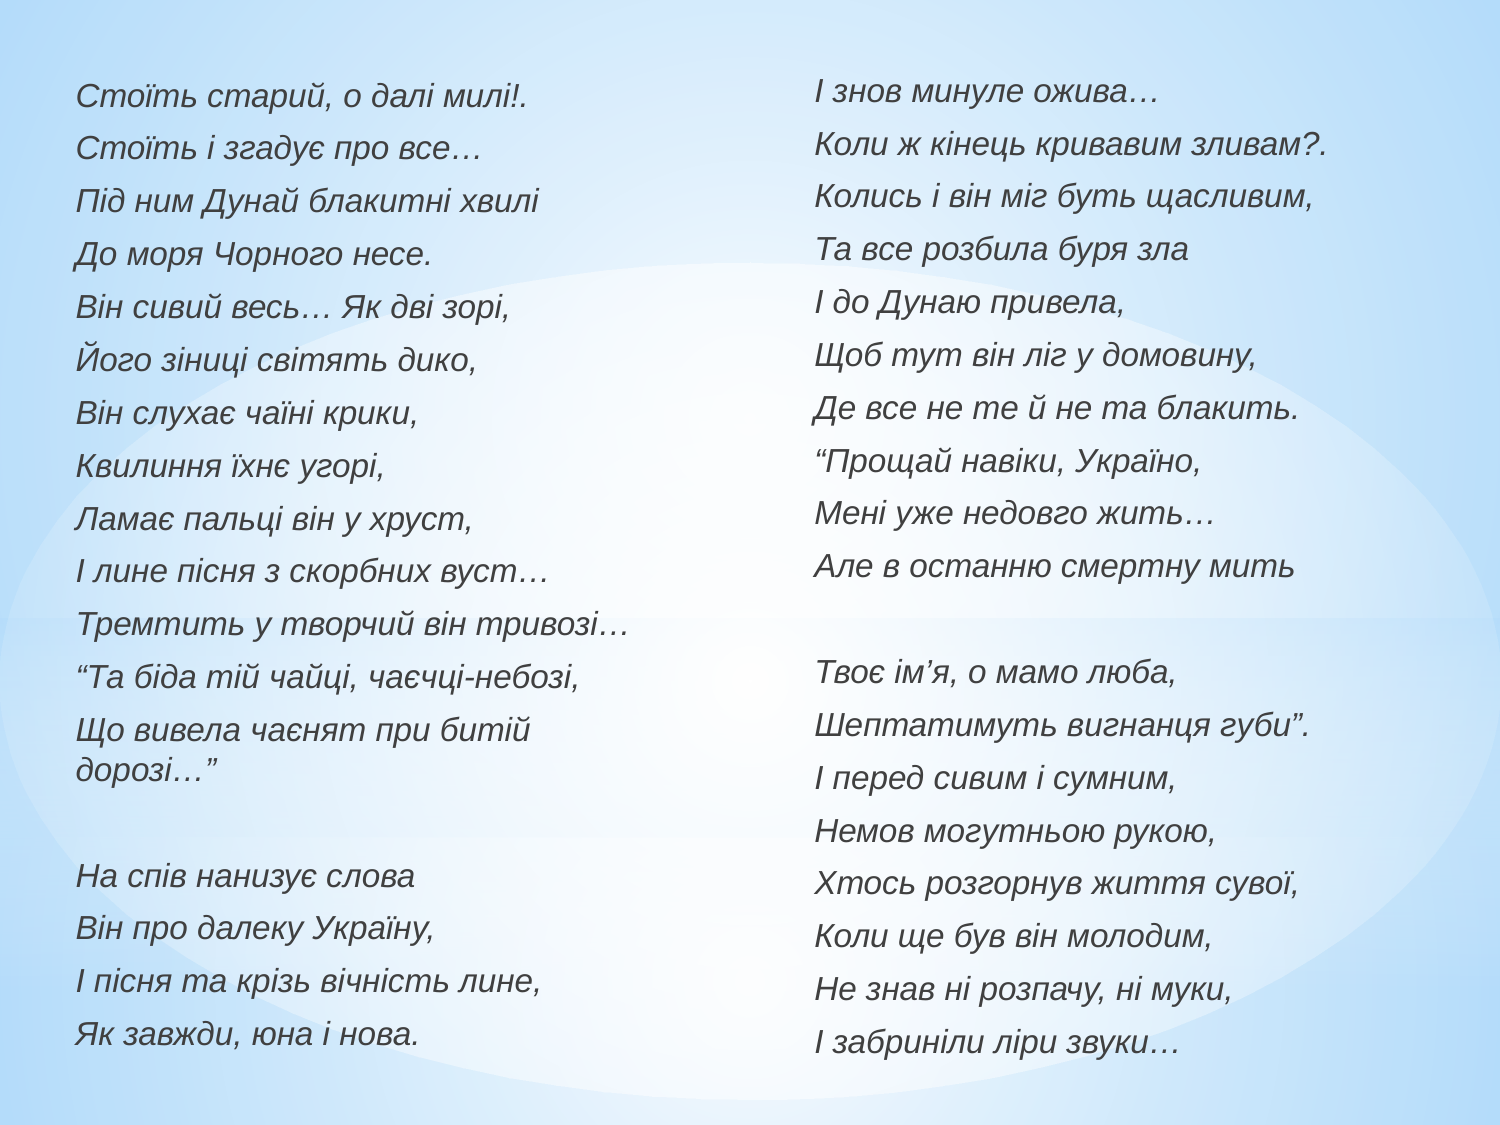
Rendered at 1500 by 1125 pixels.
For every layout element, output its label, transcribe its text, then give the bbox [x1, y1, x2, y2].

text_box І знов минуле ожива… Коли ж кінець кривавим зливам?. Колись і він міг буть щасливим, Та все розбила буря зла І до Дунаю привела, Щоб тут він ліг у домовину, Де все не те й не та блакить. “Прощай навіки, Україно, Мені уже недовго жить… Але в останню смертну мить Твоє ім’я, о мамо люба, Шептатимуть вигнанця губи”. І перед сивим і сумним, Немов могутньою рукою, Хтось розгорнув життя сувої, Коли ще був він молодим, Не знав ні розпачу, ні муки, І забриніли ліри звуки… [791, 61, 1437, 670]
list Стоїть старий, о далі милі!. Стоїть і згадує про все… Під ним Дунай блакитні хвилі До моря Чорного несе. Він сивий весь… Як дві зорі, Його зіниці світять дико, Він слухає чаїні крики, Квилиння їхнє угорі, Ламає пальці він у хруст, І лине пісня з скорбних вуст… Тремтить у творчий він тривозі… “Та біда тій чайці, чаєчці-небозі, Що вивела чаєнят при битій дорозі…” На спів нанизує слова Він про далеку Україну, І пісня та крізь вічність лине, Як завжди, юна і нова. [53, 66, 687, 663]
